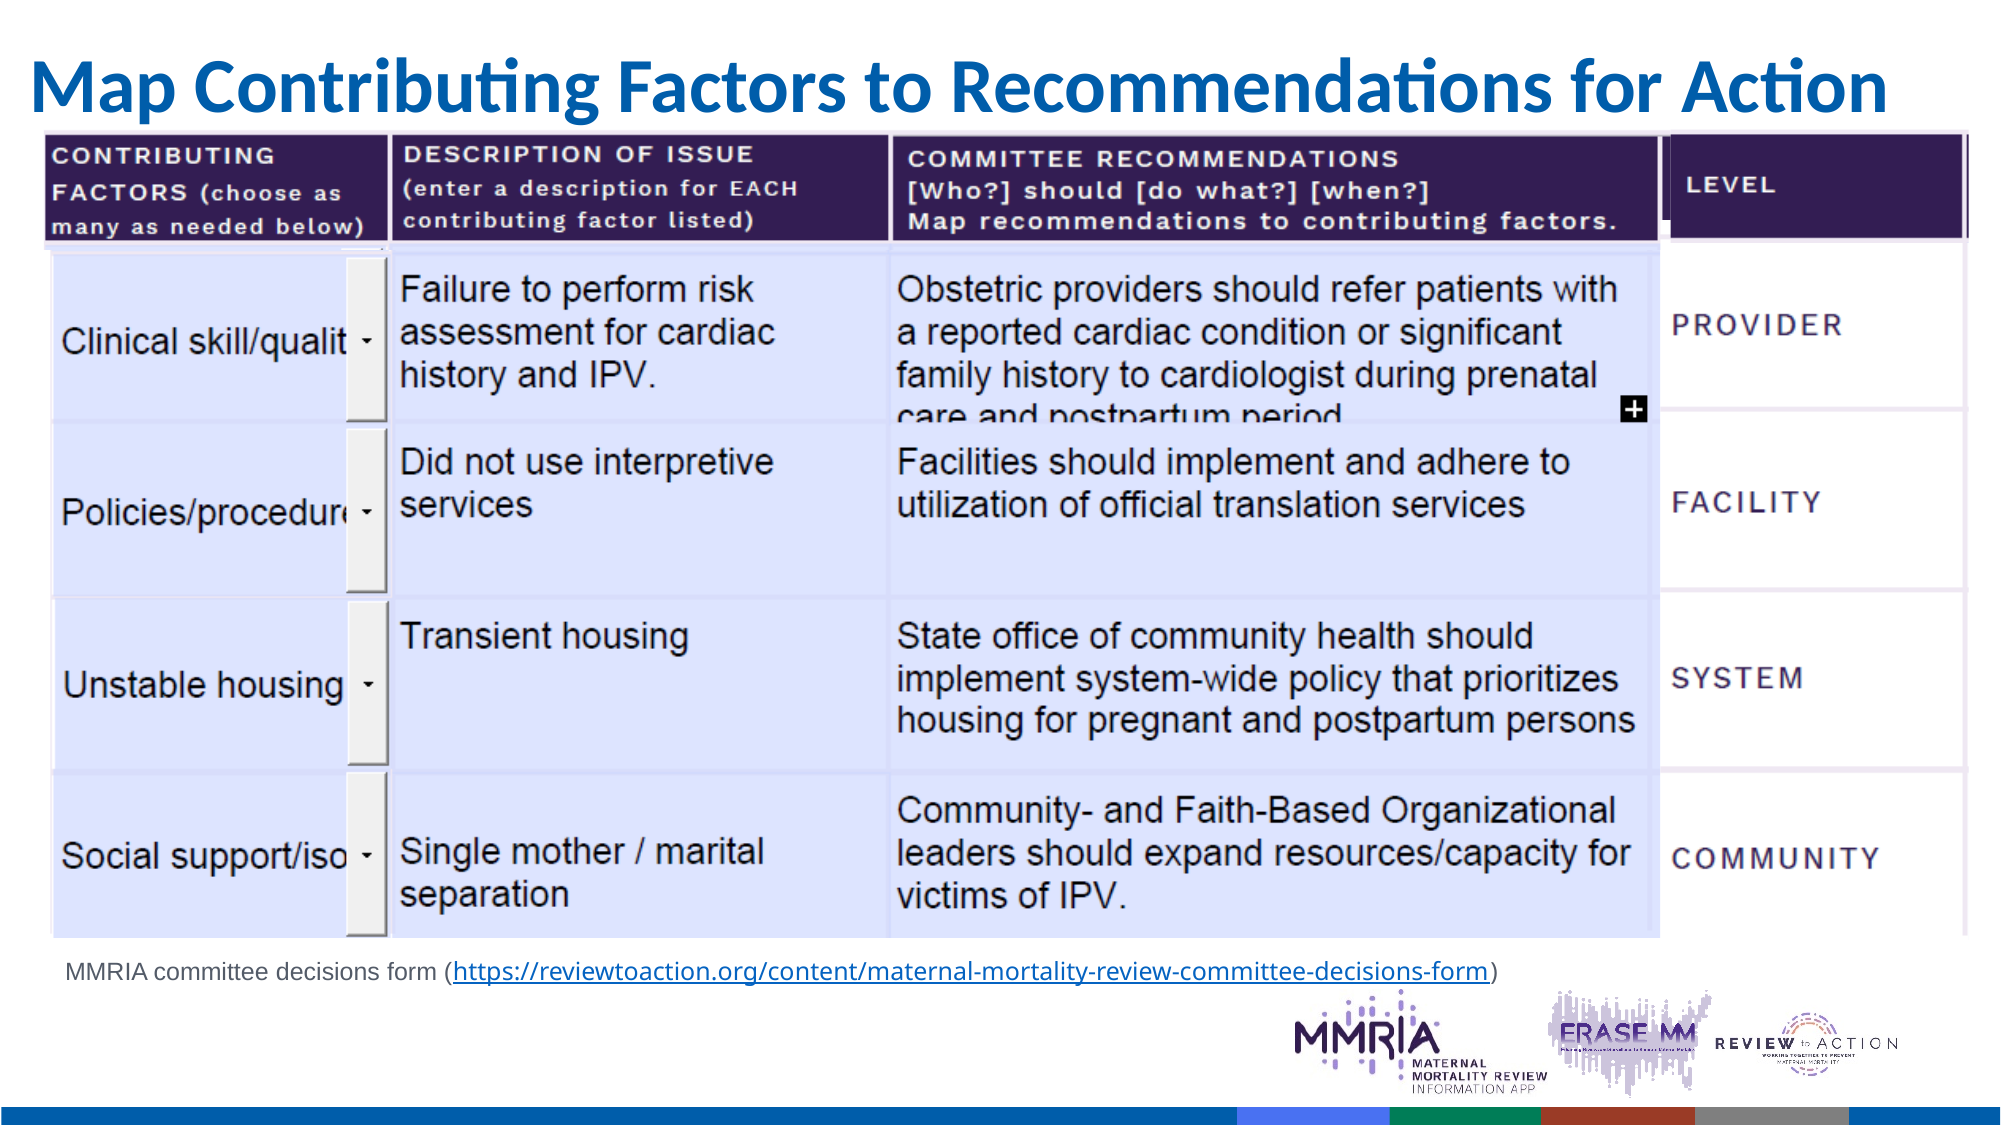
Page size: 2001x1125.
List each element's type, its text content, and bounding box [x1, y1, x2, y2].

picture [43, 129, 1969, 940]
picture [1, 989, 2001, 1125]
text_box MMRIA committee decisions form (https://reviewtoaction.org/content/maternal-mortality-review-committee-decisions-form) [50, 938, 1516, 997]
title Map Contributing Factors to Recommendations for Action [14, 31, 1986, 219]
